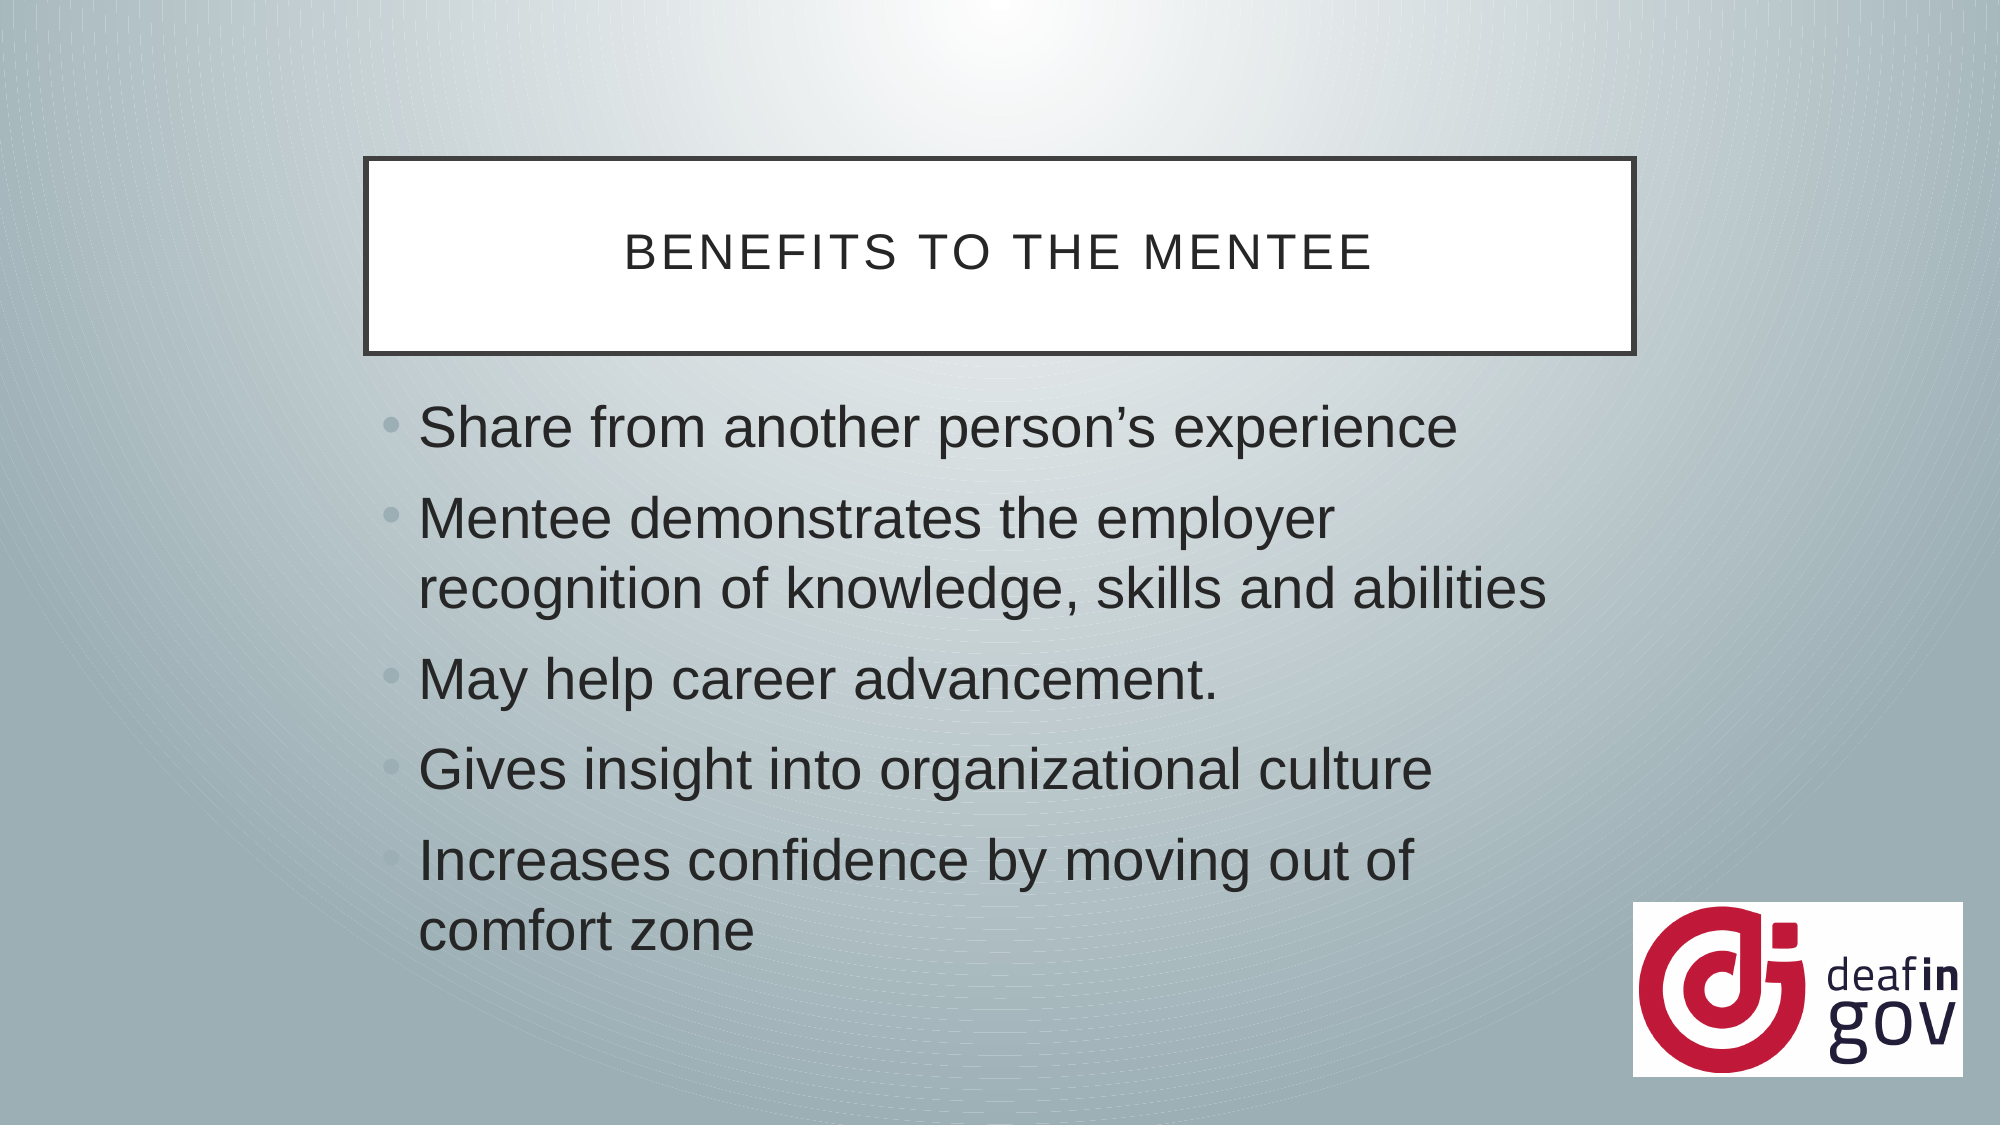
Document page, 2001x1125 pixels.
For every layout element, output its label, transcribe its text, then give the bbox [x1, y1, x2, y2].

list Share from another person’s experience Mentee demonstrates the employer recognition of knowledge, skills and abilities May help career advancement. Gives insight into organizational culture Increases confidence by moving out of comfort zone [366, 381, 1622, 983]
picture [1633, 902, 1963, 1077]
title Benefits to the mentee [363, 156, 1637, 356]
